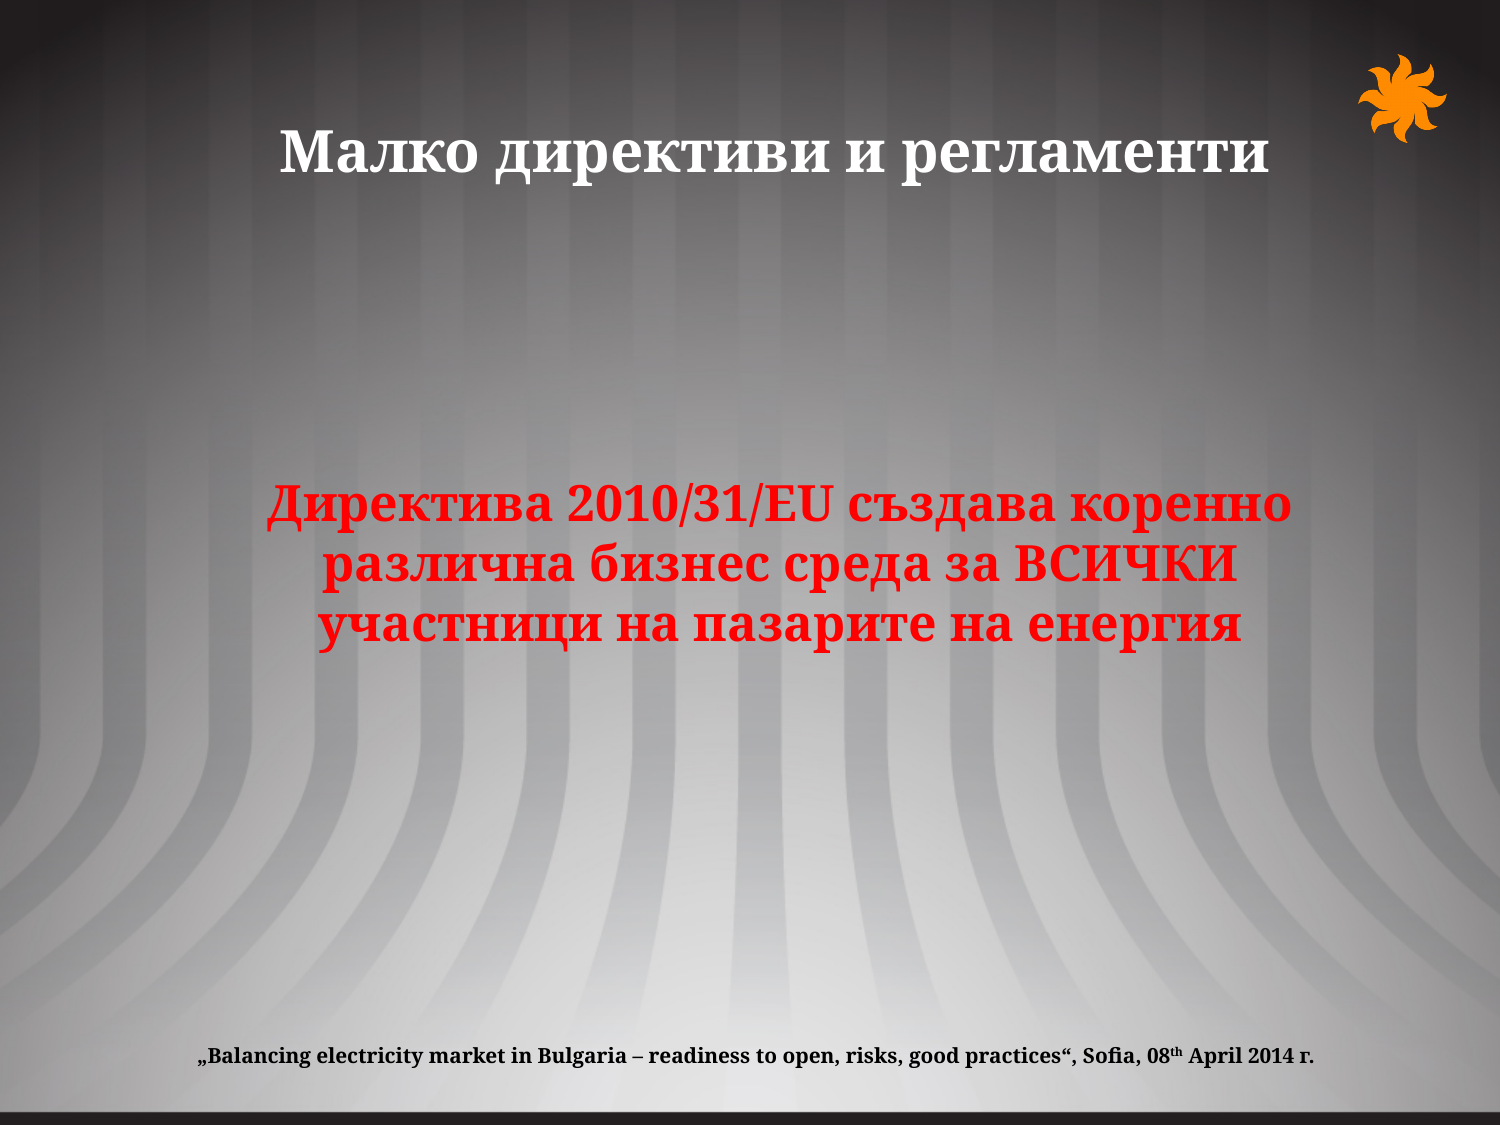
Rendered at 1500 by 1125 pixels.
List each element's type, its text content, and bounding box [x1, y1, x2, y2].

picture [0, 0, 1500, 1125]
text_box Директива 2010/31/EU създава коренно различна бизнес среда за ВСИЧКИ участници на пазарите на енергия [182, 463, 1378, 659]
text_box Малко директиви и регламенти [99, 106, 1450, 238]
